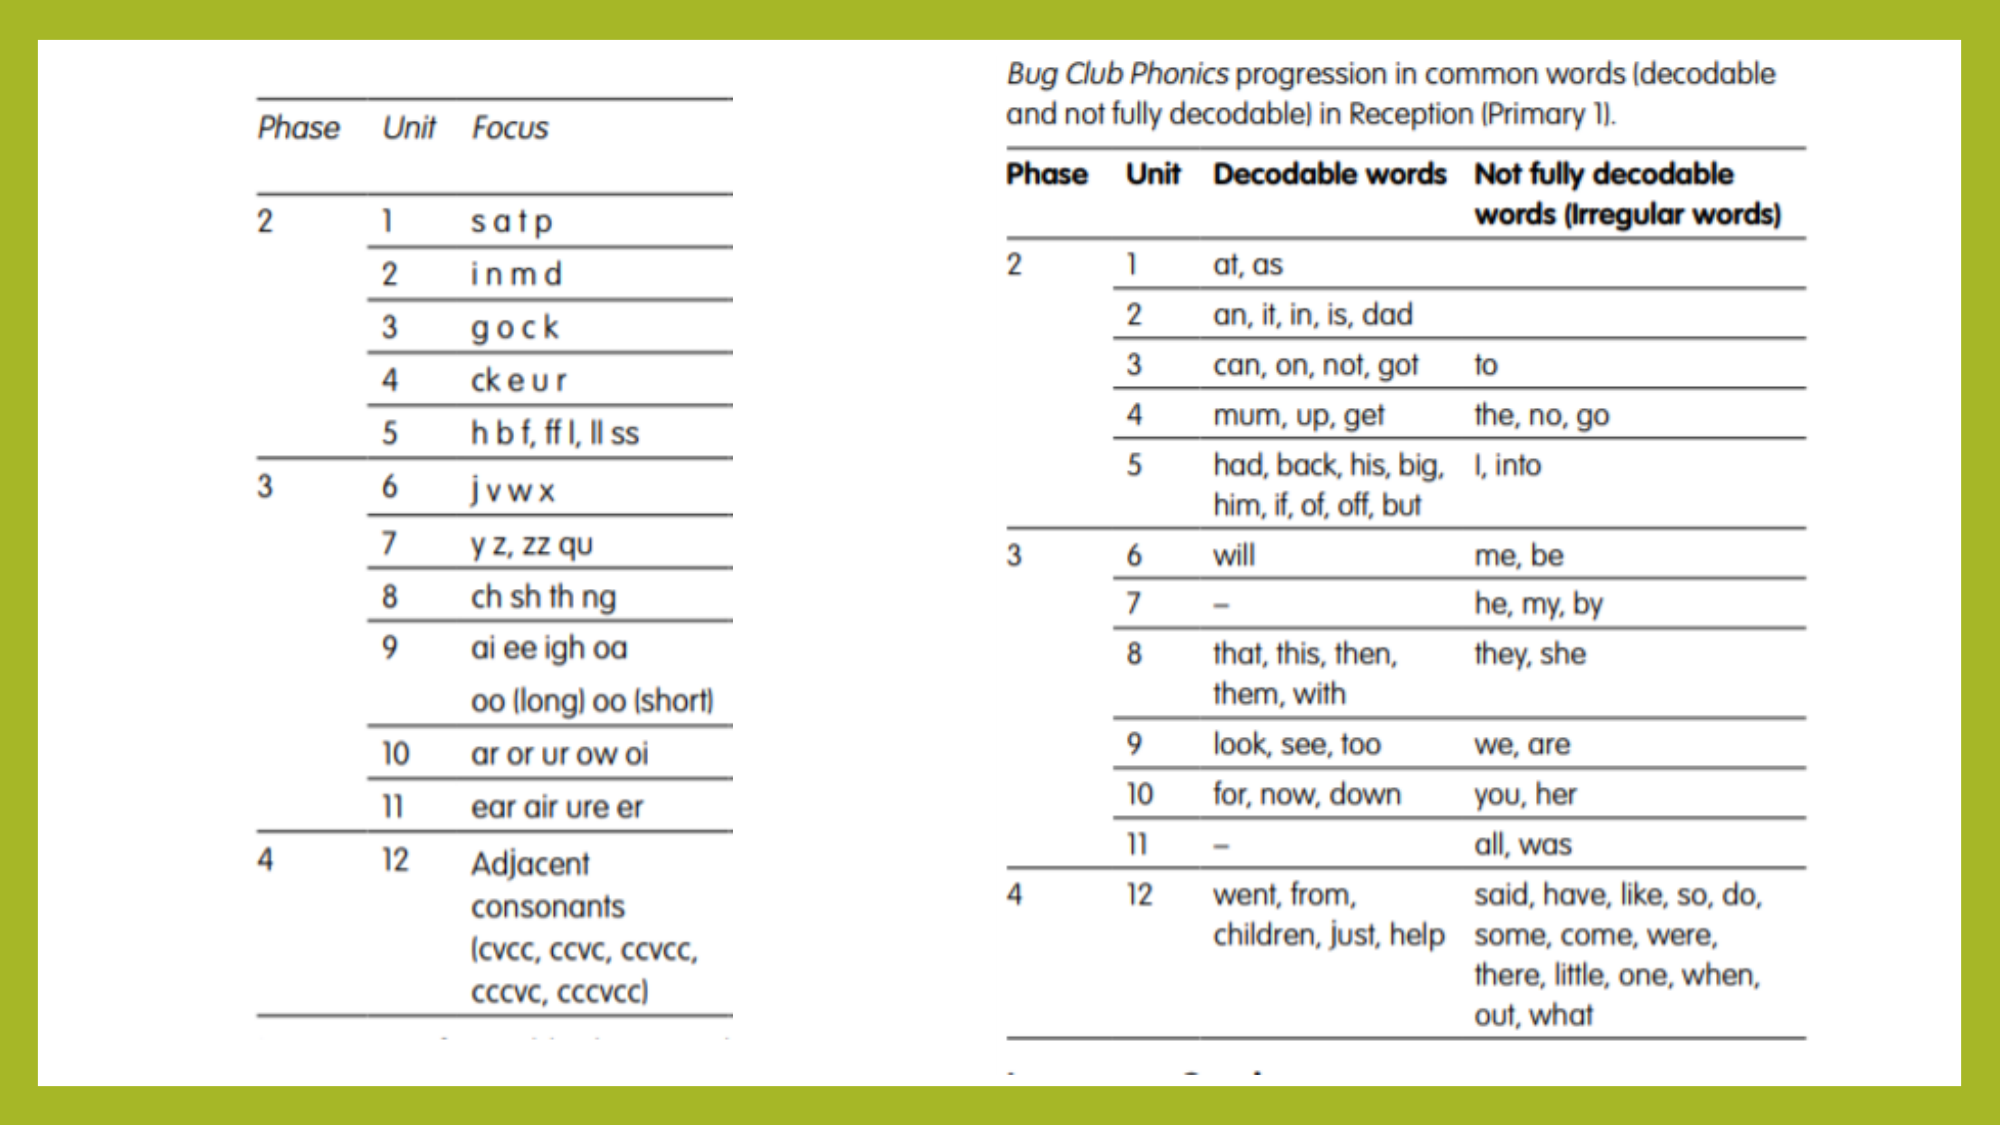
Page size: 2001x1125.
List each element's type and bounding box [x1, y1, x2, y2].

picture [228, 72, 734, 1059]
picture [995, 56, 1850, 1075]
